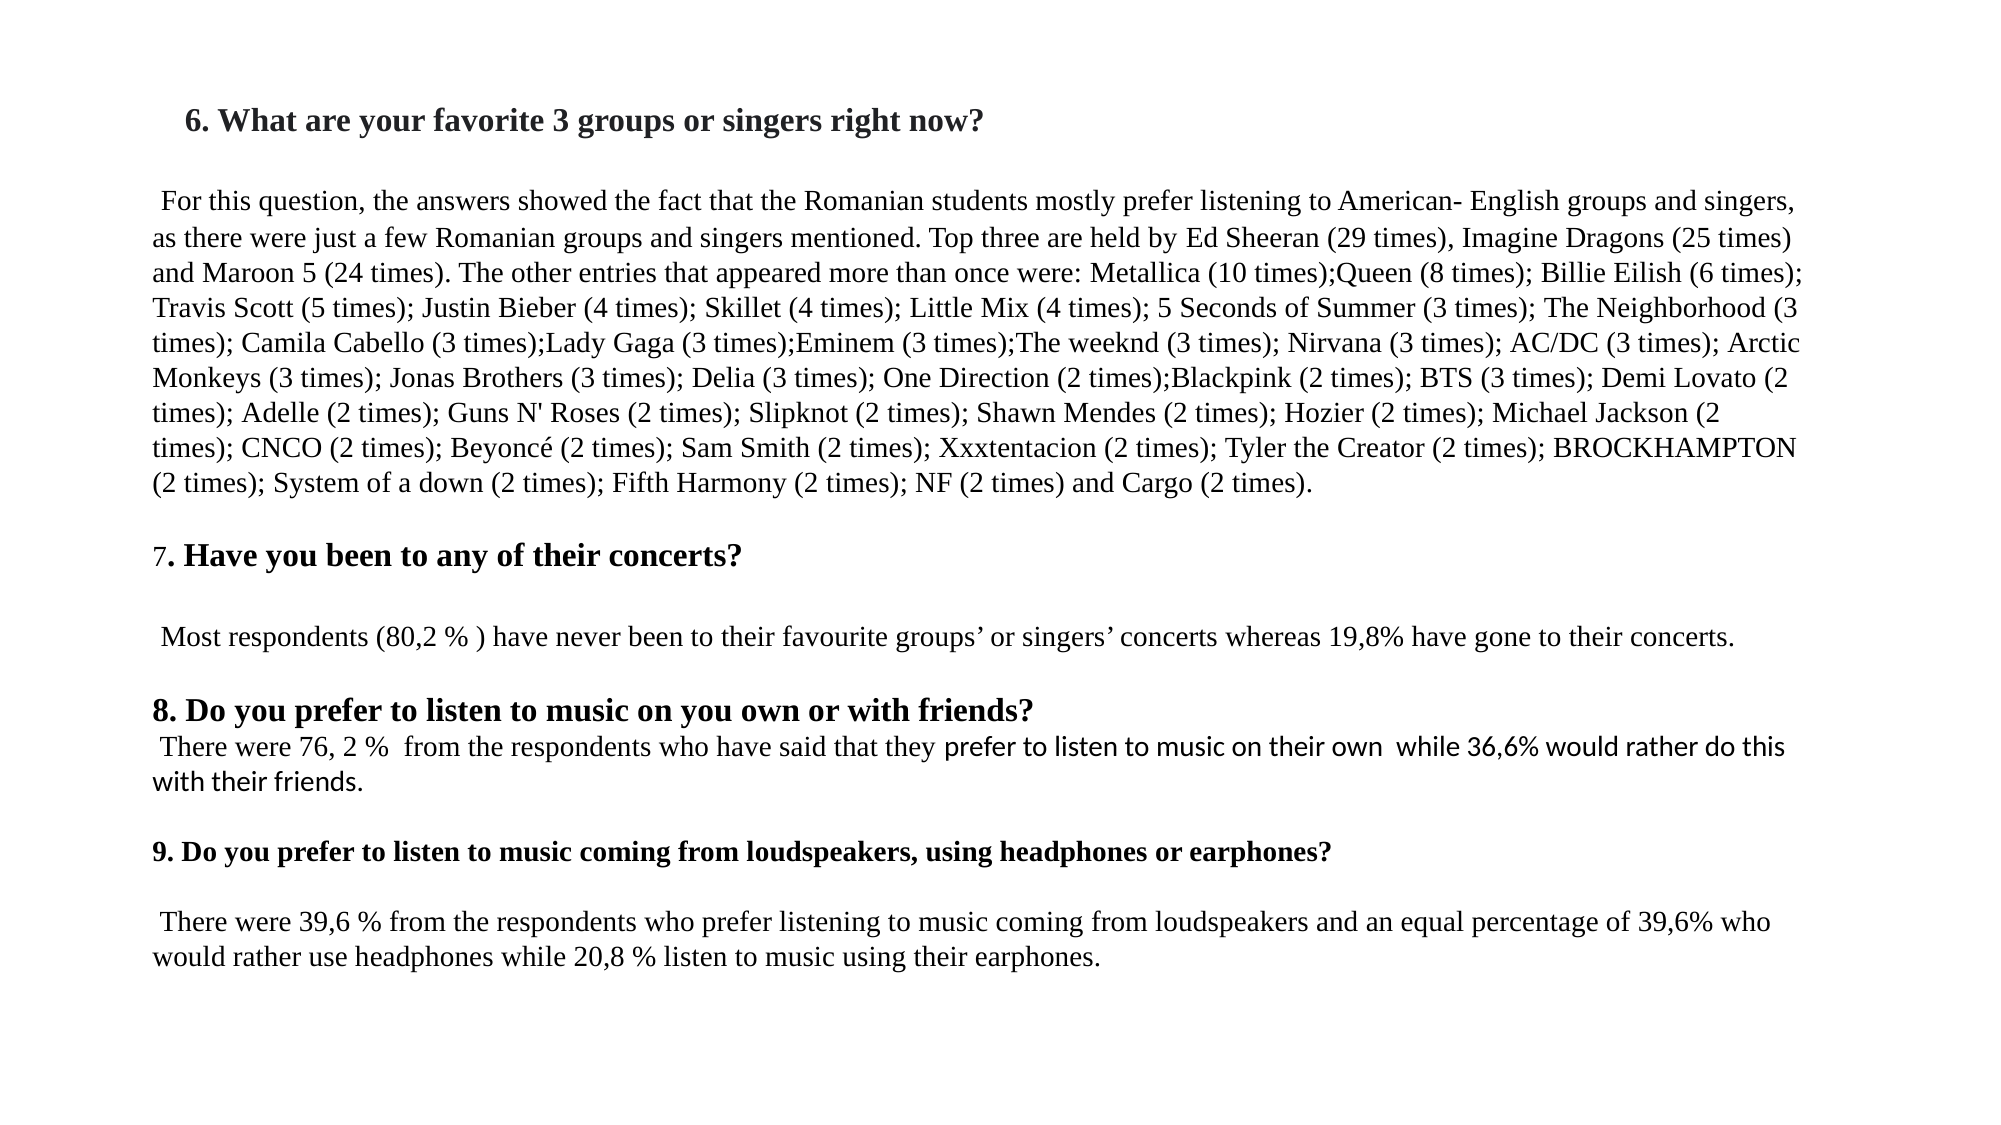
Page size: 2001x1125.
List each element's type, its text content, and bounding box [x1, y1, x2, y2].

text_box For this question, the answers showed the fact that the Romanian students mostly prefer listening to American- English groups and singers, as there were just a few Romanian groups and singers mentioned. Top three are held by Ed Sheeran (29 times), Imagine Dragons (25 times) and Maroon 5 (24 times). The other entries that appeared more than once were: Metallica (10 times);Queen (8 times); Billie Eilish (6 times); Travis Scott (5 times); Justin Bieber (4 times); Skillet (4 times); Little Mix (4 times); 5 Seconds of Summer (3 times); The Neighborhood (3 times); Camila Cabello (3 times);Lady Gaga (3 times);Eminem (3 times);The weeknd (3 times); Nirvana (3 times); AC/DC (3 times); Arctic Monkeys (3 times); Jonas Brothers (3 times); Delia (3 times); One Direction (2 times);Blackpink (2 times); BTS (3 times); Demi Lovato (2 times); Adelle (2 times); Guns N' Roses (2 times); Slipknot (2 times); Shawn Mendes (2 times); Hozier (2 times); Michael Jackson (2 times); CNCO (2 times); Beyoncé (2 times); Sam Smith (2 times); Xxxtentacion (2 times); Tyler the Creator (2 times); BROCKHAMPTON (2 times); System of a down (2 times); Fifth Harmony (2 times); NF (2 times) and Cargo (2 times). 7. Have you been to any of their concerts? Most respondents (80,2 % ) have never been to their favourite groups’ or singers’ concerts whereas 19,8% have gone to their concerts. 8. Do you prefer to listen to music on you own or with friends? There were 76, 2 % from the respondents who have said that they prefer to listen to music on their own while 36,6% would rather do this with their friends. 9. Do you prefer to listen to music coming from loudspeakers, using headphones or earphones? There were 39,6 % from the respondents who prefer listening to music coming from loudspeakers and an equal percentage of 39,6% who would rather use headphones while 20,8 % listen to music using their earphones. [137, 166, 1822, 980]
text_box 6. What are your favorite 3 groups or singers right now? [170, 90, 1002, 146]
